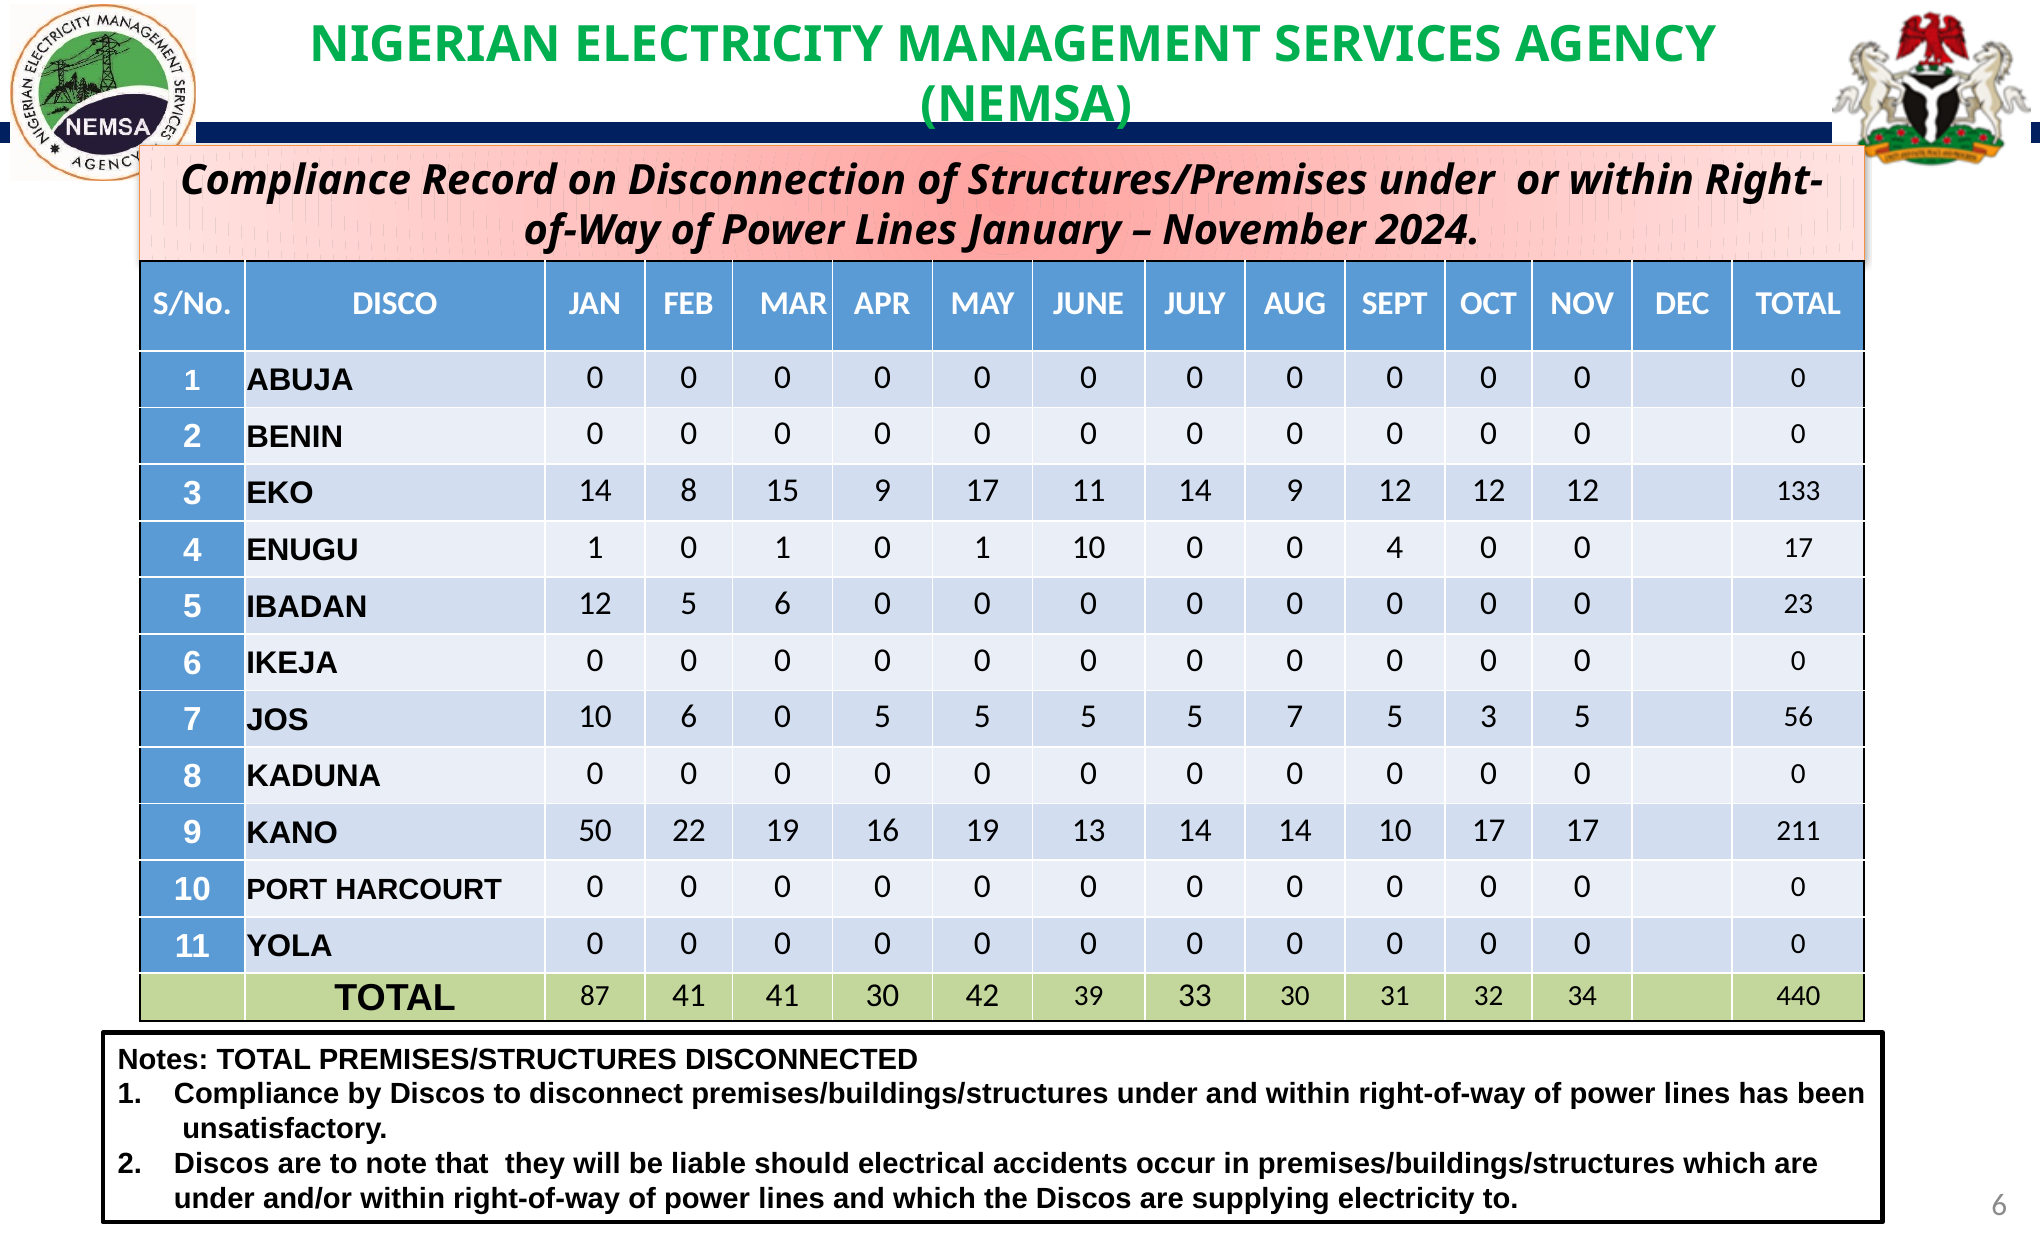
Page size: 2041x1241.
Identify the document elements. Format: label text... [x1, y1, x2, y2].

table_cell IKEJA [246, 635, 544, 690]
table_cell 0 [1246, 408, 1344, 463]
table_cell 0 [1446, 861, 1531, 916]
table_cell 0 [1446, 918, 1531, 972]
table_cell 0 [1346, 861, 1444, 916]
table_cell [1633, 578, 1731, 633]
table_cell 23 [1733, 578, 1863, 633]
table_cell 12 [1446, 465, 1531, 520]
table_cell 0 [1533, 861, 1631, 916]
table_cell 0 [546, 408, 644, 463]
table_cell 32 [1446, 974, 1531, 1020]
table_cell 7 [141, 691, 244, 746]
table_cell 0 [1033, 352, 1144, 407]
table_cell ABUJA [246, 352, 544, 407]
table_cell 87 [546, 974, 644, 1020]
table_header JUNE [1033, 262, 1144, 350]
table_cell 0 [933, 408, 1032, 463]
table_cell JOS [246, 691, 544, 746]
table_cell [1633, 748, 1731, 803]
text_box NIGERIAN ELECTRICITY MANAGEMENT SERVICES AGENCY (NEMSA) [197, 4, 1826, 131]
table_cell 41 [733, 974, 832, 1020]
table_cell 5 [1146, 691, 1244, 746]
table_header FEB [646, 262, 732, 350]
table_cell [141, 974, 244, 1020]
table_cell [1633, 408, 1731, 463]
table_cell 4 [1346, 522, 1444, 576]
table_cell KADUNA [246, 748, 544, 803]
table_cell 0 [1346, 748, 1444, 803]
table_cell 14 [1146, 465, 1244, 520]
picture [1831, 0, 2031, 179]
table_cell 0 [933, 578, 1032, 633]
table_cell 3 [1446, 691, 1531, 746]
table_cell KANO [246, 804, 544, 859]
table_cell 0 [646, 918, 732, 972]
table_cell [1633, 861, 1731, 916]
table_cell ENUGU [246, 522, 544, 576]
table_header OCT [1446, 262, 1531, 350]
table_cell 0 [1246, 352, 1344, 407]
table_cell 0 [1146, 861, 1244, 916]
table_cell [1633, 522, 1731, 576]
table_cell 0 [933, 748, 1032, 803]
table_cell 0 [1033, 408, 1144, 463]
table_header MAR [733, 262, 832, 350]
table_cell 2 [141, 408, 244, 463]
table_cell 9 [1246, 465, 1344, 520]
table_cell 0 [1146, 408, 1244, 463]
table_cell 0 [546, 635, 644, 690]
table_cell 0 [1033, 635, 1144, 690]
table_cell 5 [141, 578, 244, 633]
table_header AUG [1246, 262, 1344, 350]
table_cell 14 [546, 465, 644, 520]
table_cell 0 [1733, 635, 1863, 690]
table_cell 5 [1346, 691, 1444, 746]
table_cell 0 [1733, 918, 1863, 972]
table_cell 50 [546, 804, 644, 859]
table_header TOTAL [1733, 262, 1863, 350]
table_cell BENIN [246, 408, 544, 463]
table_cell 0 [1446, 748, 1531, 803]
table_cell 0 [733, 748, 832, 803]
table_cell 0 [546, 918, 644, 972]
table_cell 0 [933, 635, 1032, 690]
table_cell 0 [1533, 635, 1631, 690]
table_cell 0 [1246, 522, 1344, 576]
table_cell 440 [1733, 974, 1863, 1020]
table_cell 133 [1733, 465, 1863, 520]
table_cell 19 [933, 804, 1032, 859]
table_header APR [833, 262, 932, 350]
table_cell IBADAN [246, 578, 544, 633]
table_cell 0 [1146, 578, 1244, 633]
table_header JAN [546, 262, 644, 350]
table_cell 0 [646, 408, 732, 463]
table_cell 13 [1033, 804, 1144, 859]
table_cell 0 [1146, 522, 1244, 576]
table_cell [1633, 465, 1731, 520]
table_cell 0 [546, 352, 644, 407]
table_cell 0 [646, 635, 732, 690]
table_cell 0 [546, 861, 644, 916]
table_cell 33 [1146, 974, 1244, 1020]
table_cell 0 [1446, 352, 1531, 407]
table_cell 5 [933, 691, 1032, 746]
table_cell 1 [546, 522, 644, 576]
table_cell 0 [646, 861, 732, 916]
table_cell EKO [246, 465, 544, 520]
table_cell 17 [1446, 804, 1531, 859]
table_cell 0 [1033, 861, 1144, 916]
table_cell 0 [646, 522, 732, 576]
table_cell 0 [646, 748, 732, 803]
table_cell 42 [933, 974, 1032, 1020]
table_cell 14 [1246, 804, 1344, 859]
table_header JULY [1146, 262, 1244, 350]
table_cell 0 [1033, 578, 1144, 633]
table_cell 14 [1146, 804, 1244, 859]
table_cell 0 [1146, 918, 1244, 972]
table_cell 10 [546, 691, 644, 746]
table_cell 0 [833, 861, 932, 916]
table_cell 31 [1346, 974, 1444, 1020]
table_cell 12 [546, 578, 644, 633]
table_cell 0 [833, 635, 932, 690]
table_cell 0 [646, 352, 732, 407]
table_cell PORT HARCOURT [246, 861, 544, 916]
text_box 6 [1617, 1169, 2026, 1236]
table_cell 19 [733, 804, 832, 859]
table_cell 11 [1033, 465, 1144, 520]
table_cell 56 [1733, 691, 1863, 746]
table_cell 0 [1033, 748, 1144, 803]
table_cell [1633, 635, 1731, 690]
table_cell 0 [1246, 748, 1344, 803]
table_header DEC [1633, 262, 1731, 350]
table_cell 5 [1033, 691, 1144, 746]
table_cell 0 [1733, 408, 1863, 463]
table_cell TOTAL [246, 974, 544, 1020]
table_cell 0 [733, 861, 832, 916]
table_cell 0 [1446, 578, 1531, 633]
table_cell 0 [1146, 748, 1244, 803]
table_cell 0 [733, 918, 832, 972]
table_cell 34 [1533, 974, 1631, 1020]
table_cell 0 [833, 352, 932, 407]
table_cell 1 [141, 352, 244, 407]
table_cell 0 [833, 578, 932, 633]
table_cell 0 [1533, 352, 1631, 407]
table_cell 0 [1033, 918, 1144, 972]
table_cell 8 [141, 748, 244, 803]
table_cell 6 [646, 691, 732, 746]
table_cell 22 [646, 804, 732, 859]
table_cell 0 [1246, 918, 1344, 972]
table_cell 16 [833, 804, 932, 859]
table_cell 15 [733, 465, 832, 520]
table_cell 3 [141, 465, 244, 520]
table_header MAY [933, 262, 1032, 350]
table_cell 0 [933, 918, 1032, 972]
table_cell 30 [833, 974, 932, 1020]
table_cell [1633, 974, 1731, 1020]
table_cell 0 [733, 408, 832, 463]
table_cell 6 [141, 635, 244, 690]
table_cell 0 [1146, 635, 1244, 690]
table_cell 17 [1733, 522, 1863, 576]
table_cell 9 [833, 465, 932, 520]
table_cell 5 [646, 578, 732, 633]
table_cell 6 [733, 578, 832, 633]
table_cell 8 [646, 465, 732, 520]
table_cell 10 [1033, 522, 1144, 576]
table_cell 12 [1346, 465, 1444, 520]
table_cell 4 [141, 522, 244, 576]
table_cell 0 [1446, 635, 1531, 690]
table_cell 0 [1533, 748, 1631, 803]
table_cell 10 [1346, 804, 1444, 859]
table_cell 211 [1733, 804, 1863, 859]
table_cell 39 [1033, 974, 1144, 1020]
table_header SEPT [1346, 262, 1444, 350]
table_cell 0 [733, 352, 832, 407]
table_cell 0 [1346, 352, 1444, 407]
table_cell [1633, 804, 1731, 859]
picture [10, 4, 196, 182]
table_cell 0 [546, 748, 644, 803]
table_cell 0 [1246, 861, 1344, 916]
table_cell 5 [833, 691, 932, 746]
text_box Compliance Record on Disconnection of Structures/Premises under or within Right-of-Way of Power Lines January – November 2024. [139, 145, 1865, 260]
table_cell 17 [1533, 804, 1631, 859]
table_cell [1633, 691, 1731, 746]
table_cell 0 [1533, 918, 1631, 972]
table_cell 0 [1346, 918, 1444, 972]
table_cell 0 [933, 352, 1032, 407]
table_cell 10 [141, 861, 244, 916]
table_cell 17 [933, 465, 1032, 520]
table_cell 0 [833, 522, 932, 576]
table_cell 0 [1146, 352, 1244, 407]
table_cell 9 [141, 804, 244, 859]
table_header S/No. [141, 262, 244, 350]
table_cell 0 [1346, 408, 1444, 463]
table_cell 0 [933, 861, 1032, 916]
table_cell 0 [1533, 578, 1631, 633]
table_cell 0 [1446, 522, 1531, 576]
table_cell [1633, 352, 1731, 407]
table_header DISCO [246, 262, 544, 350]
table_cell 0 [833, 918, 932, 972]
table_cell 1 [933, 522, 1032, 576]
table_cell 0 [1246, 635, 1344, 690]
table_cell 1 [733, 522, 832, 576]
table_cell 0 [1733, 861, 1863, 916]
table_header NOV [1533, 262, 1631, 350]
table_cell 0 [1446, 408, 1531, 463]
table_cell 0 [1733, 748, 1863, 803]
table_cell 41 [646, 974, 732, 1020]
table_cell 0 [833, 408, 932, 463]
table_cell 11 [141, 918, 244, 972]
table_cell 0 [1346, 635, 1444, 690]
text_box Notes: TOTAL PREMISES/STRUCTURES DISCONNECTED Compliance by Discos to disconnect premises/buildings/structures under and within right-of-way of power lines has been unsatisfactory. Discos are to note that they will be liable should electrical accidents occur in premises/buildings/structures which are under and/or within right-of-way of power lines and which the Discos are supplying electricity to. [102, 1032, 1883, 1223]
table_cell 7 [1246, 691, 1344, 746]
table_cell 0 [1533, 408, 1631, 463]
table_cell 0 [1733, 352, 1863, 407]
table_cell [1633, 918, 1731, 972]
table_cell 5 [1533, 691, 1631, 746]
table_cell 30 [1246, 974, 1344, 1020]
table_cell 0 [833, 748, 932, 803]
table_cell 0 [1346, 578, 1444, 633]
table_cell 12 [1533, 465, 1631, 520]
table_cell 0 [1533, 522, 1631, 576]
table_cell YOLA [246, 918, 544, 972]
table_cell 0 [733, 635, 832, 690]
table_cell 0 [733, 691, 832, 746]
table_cell 0 [1246, 578, 1344, 633]
